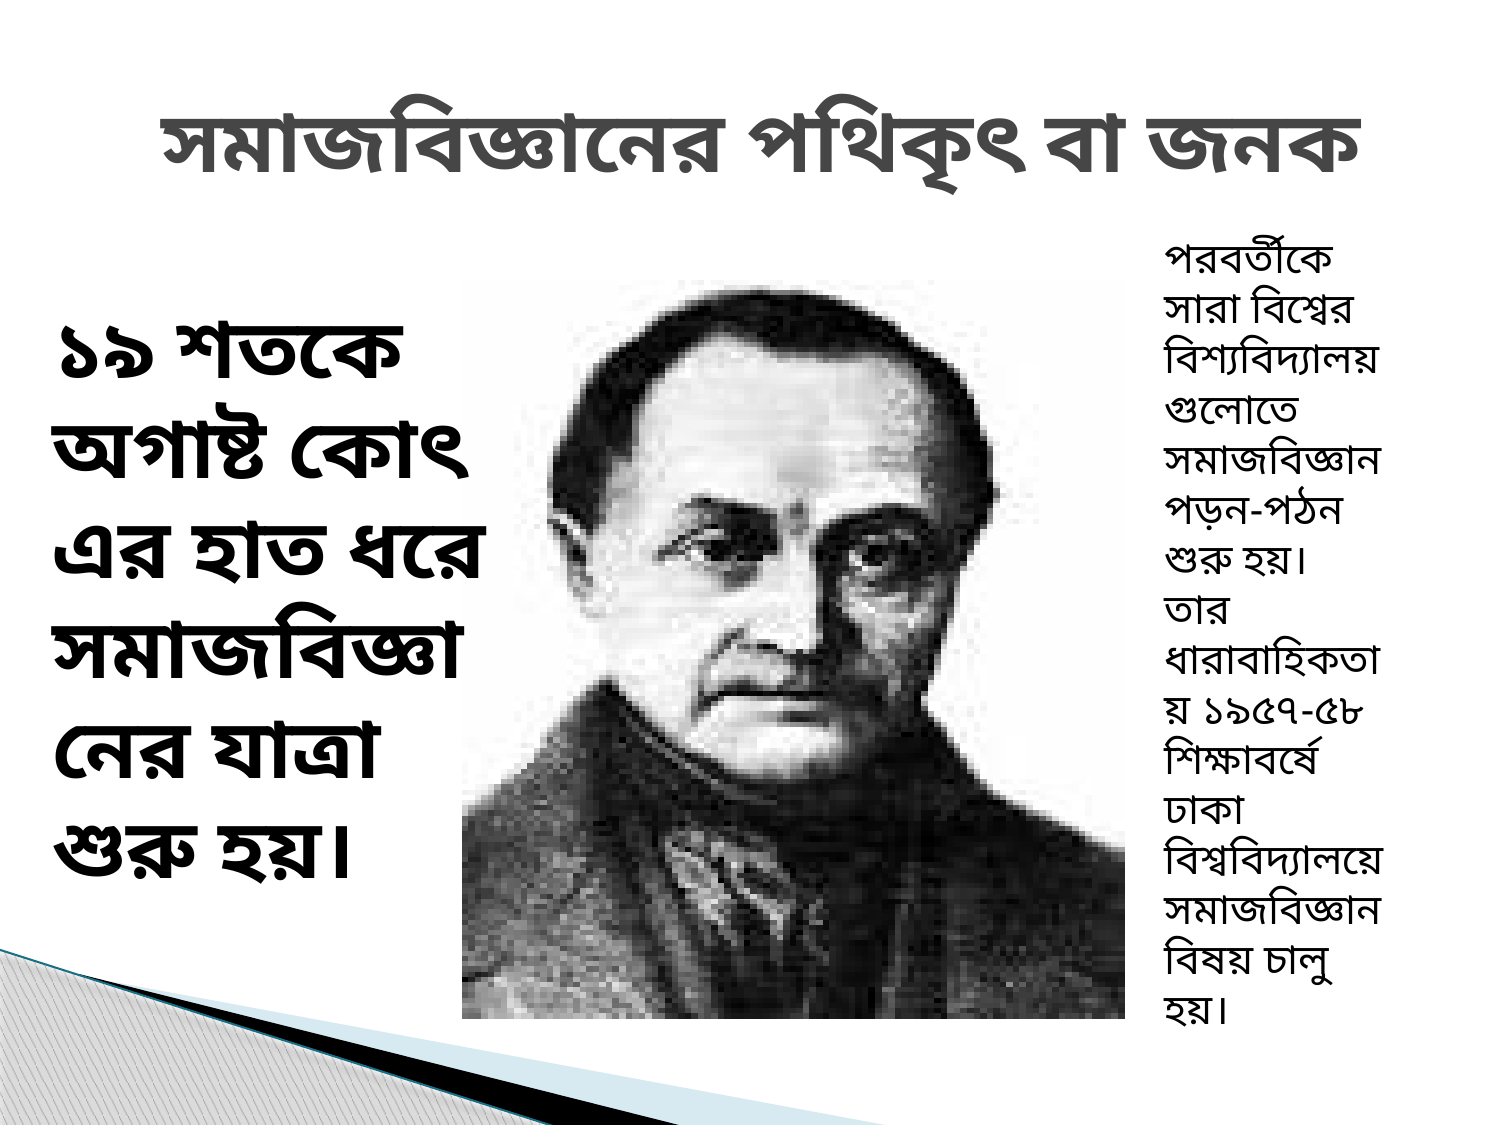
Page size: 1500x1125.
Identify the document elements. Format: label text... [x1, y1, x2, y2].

text_box ১৯ শতকে অগাষ্ট কোৎ এর হাত ধরে সমাজবিজ্ঞানের যাত্রা শুরু হয়। [37, 287, 457, 903]
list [462, 280, 1126, 1019]
text_box পরবর্তীকে সারা বিশ্বের বিশ্যবিদ্যালয় গুলোতে সমাজবিজ্ঞান পড়ন-পঠন শুরু হয়। তার ধারাবাহিকতায় ১৯৫৭-৫৮ শিক্ষাবর্ষে ঢাকা বিশ্ববিদ্যালয়ে সমাজবিজ্ঞান বিষয় চালু হয়। [1149, 224, 1413, 1040]
title সমাজবিজ্ঞানের পথিকৃৎ বা জনক [75, 45, 1425, 233]
